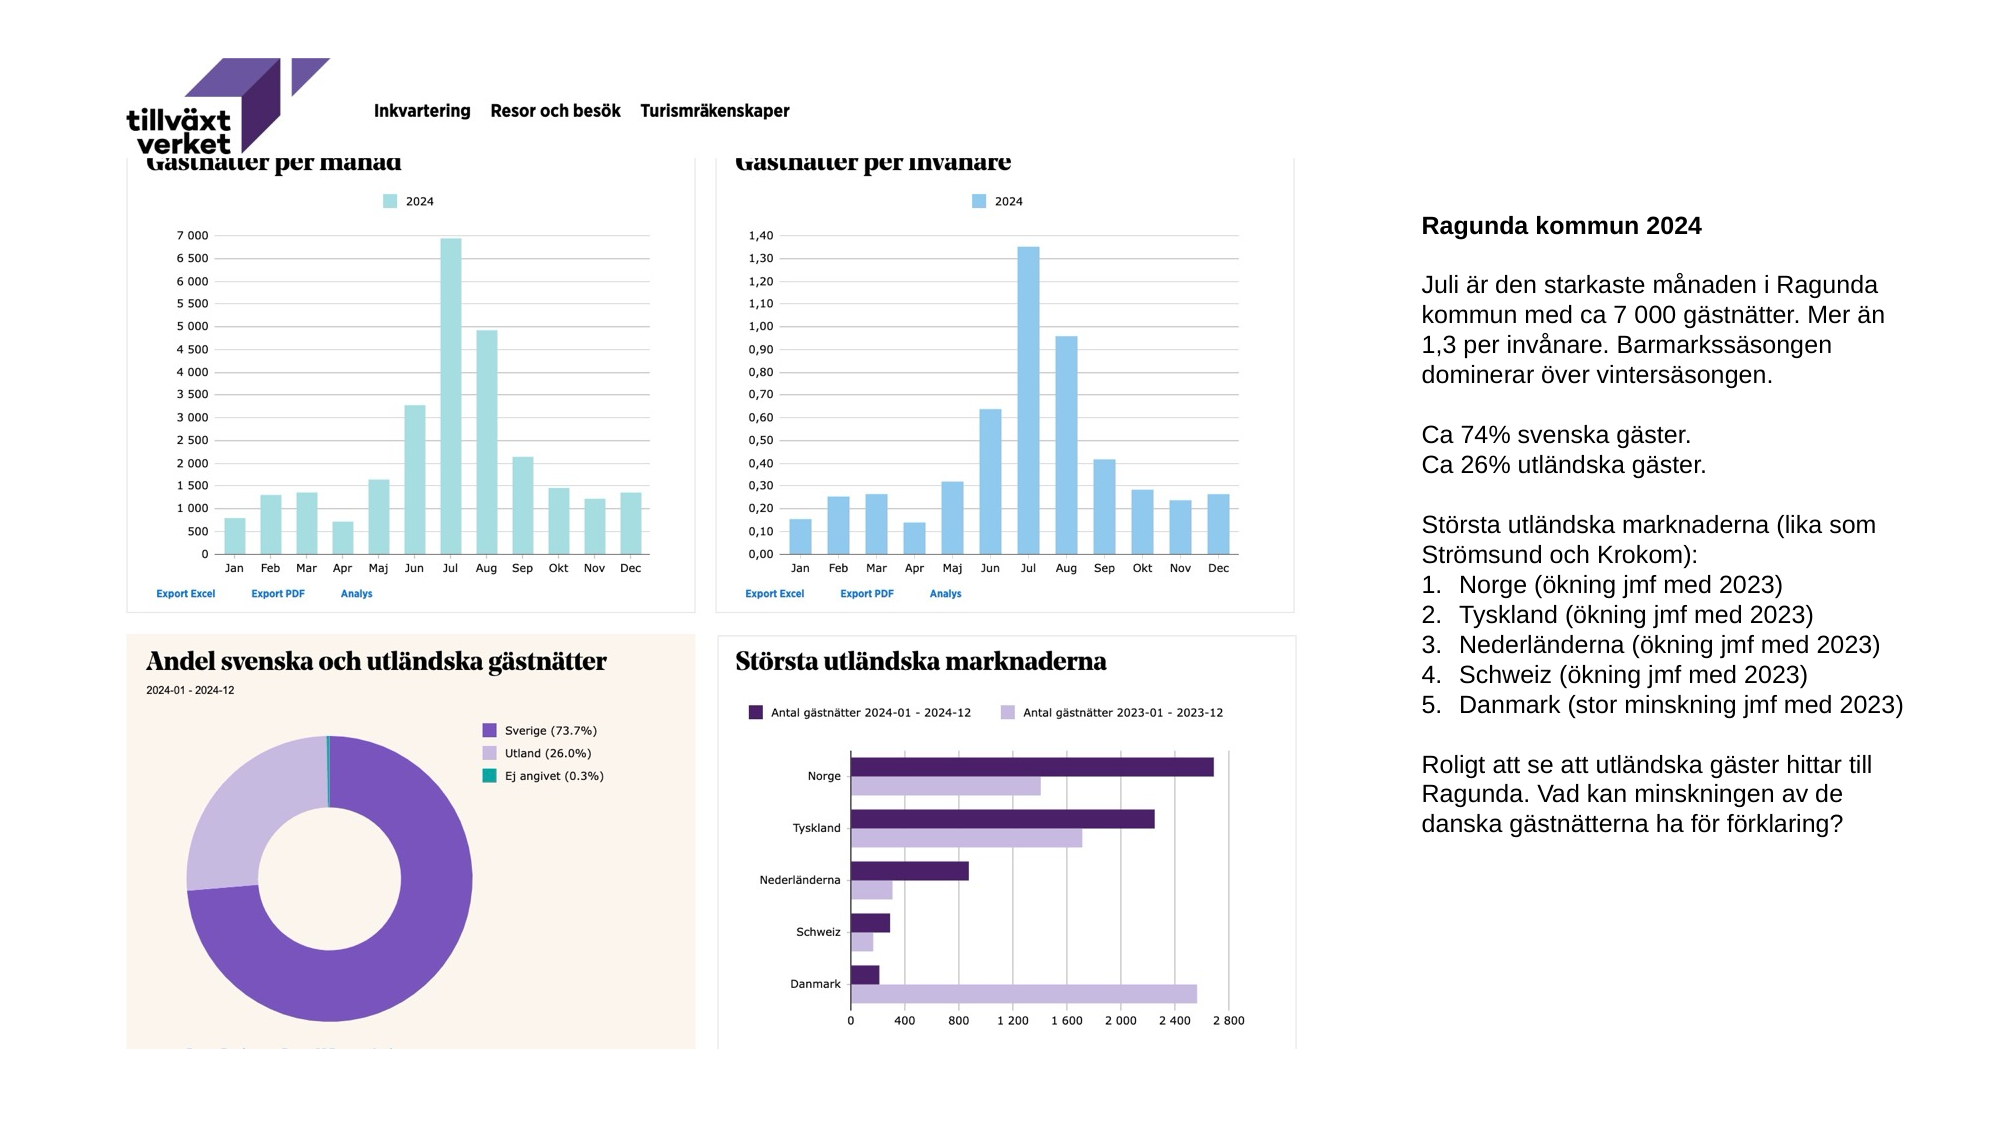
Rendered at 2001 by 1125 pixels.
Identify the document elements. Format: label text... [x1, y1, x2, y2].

text_box Ragunda kommun 2024 Juli är den starkaste månaden i Ragunda kommun med ca 7 000 gästnätter. Mer än 1,3 per invånare. Barmarkssäsongen dominerar över vintersäsongen. Ca 74% svenska gäster. Ca 26% utländska gäster. Största utländska marknaderna (lika som Strömsund och Krokom): Norge (ökning jmf med 2023) Tyskland (ökning jmf med 2023) Nederländerna (ökning jmf med 2023) Schweiz (ökning jmf med 2023) Danmark (stor minskning jmf med 2023) Roligt att se att utländska gäster hittar till Ragunda. Vad kan minskningen av de danska gästnätterna ha för förklaring? [1406, 201, 1934, 846]
picture [116, 42, 1303, 1050]
